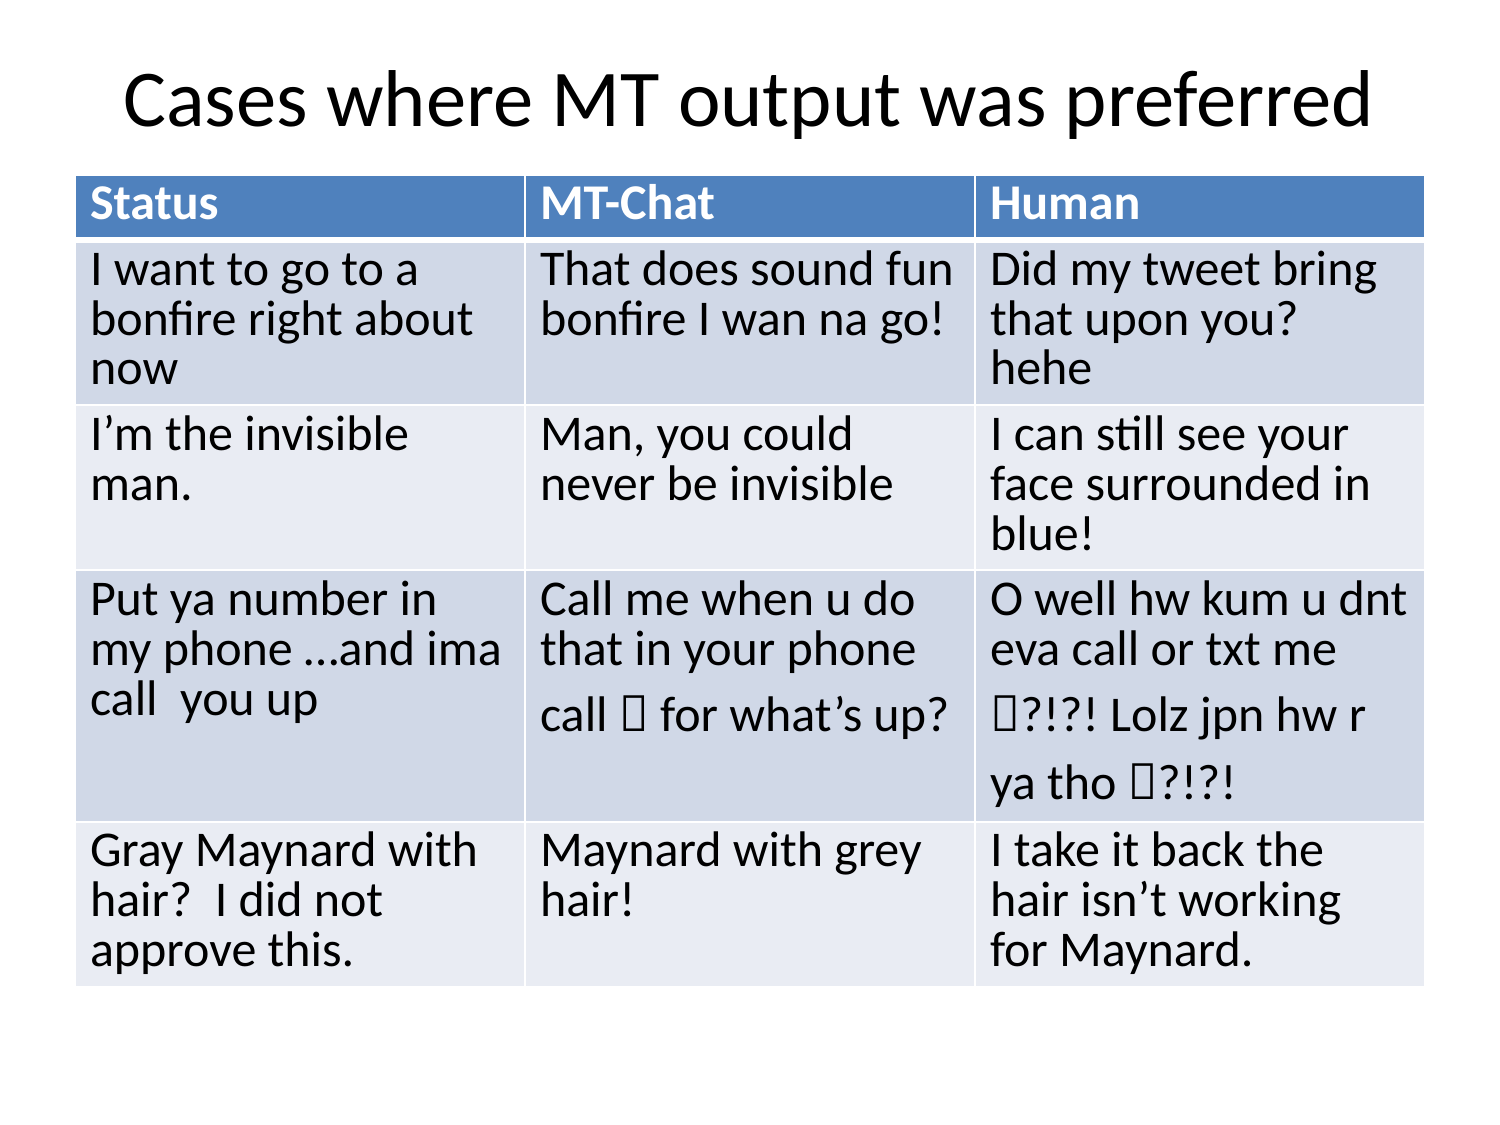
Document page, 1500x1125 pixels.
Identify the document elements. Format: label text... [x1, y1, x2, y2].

table_cell Did my tweet bring that upon you? hehe [976, 243, 1424, 404]
table_cell Call me when u do that in your phone call  for what’s up? [526, 571, 974, 821]
table_cell Gray Maynard with hair? I did not approve this. [76, 823, 524, 986]
table_header MT-Chat [526, 176, 974, 237]
table_cell I want to go to a bonfire right about now [76, 243, 524, 404]
table_cell Put ya number in my phone …and ima call you up [76, 571, 524, 821]
table_cell I can still see your face surrounded in blue! [976, 406, 1424, 569]
table_cell Maynard with grey hair! [526, 823, 974, 986]
title Cases where MT output was preferred [75, 0, 1425, 174]
table_header Human [976, 176, 1424, 237]
table_cell That does sound fun bonfire I wan na go! [526, 243, 974, 404]
table_cell I take it back the hair isn’t working for Maynard. [976, 823, 1424, 986]
table_cell O well hw kum u dnt eva call or txt me ?!?! Lolz jpn hw r ya tho ?!?! [976, 571, 1424, 821]
table_header Status [76, 176, 524, 237]
table_cell I’m the invisible man. [76, 406, 524, 569]
table_cell Man, you could never be invisible [526, 406, 974, 569]
